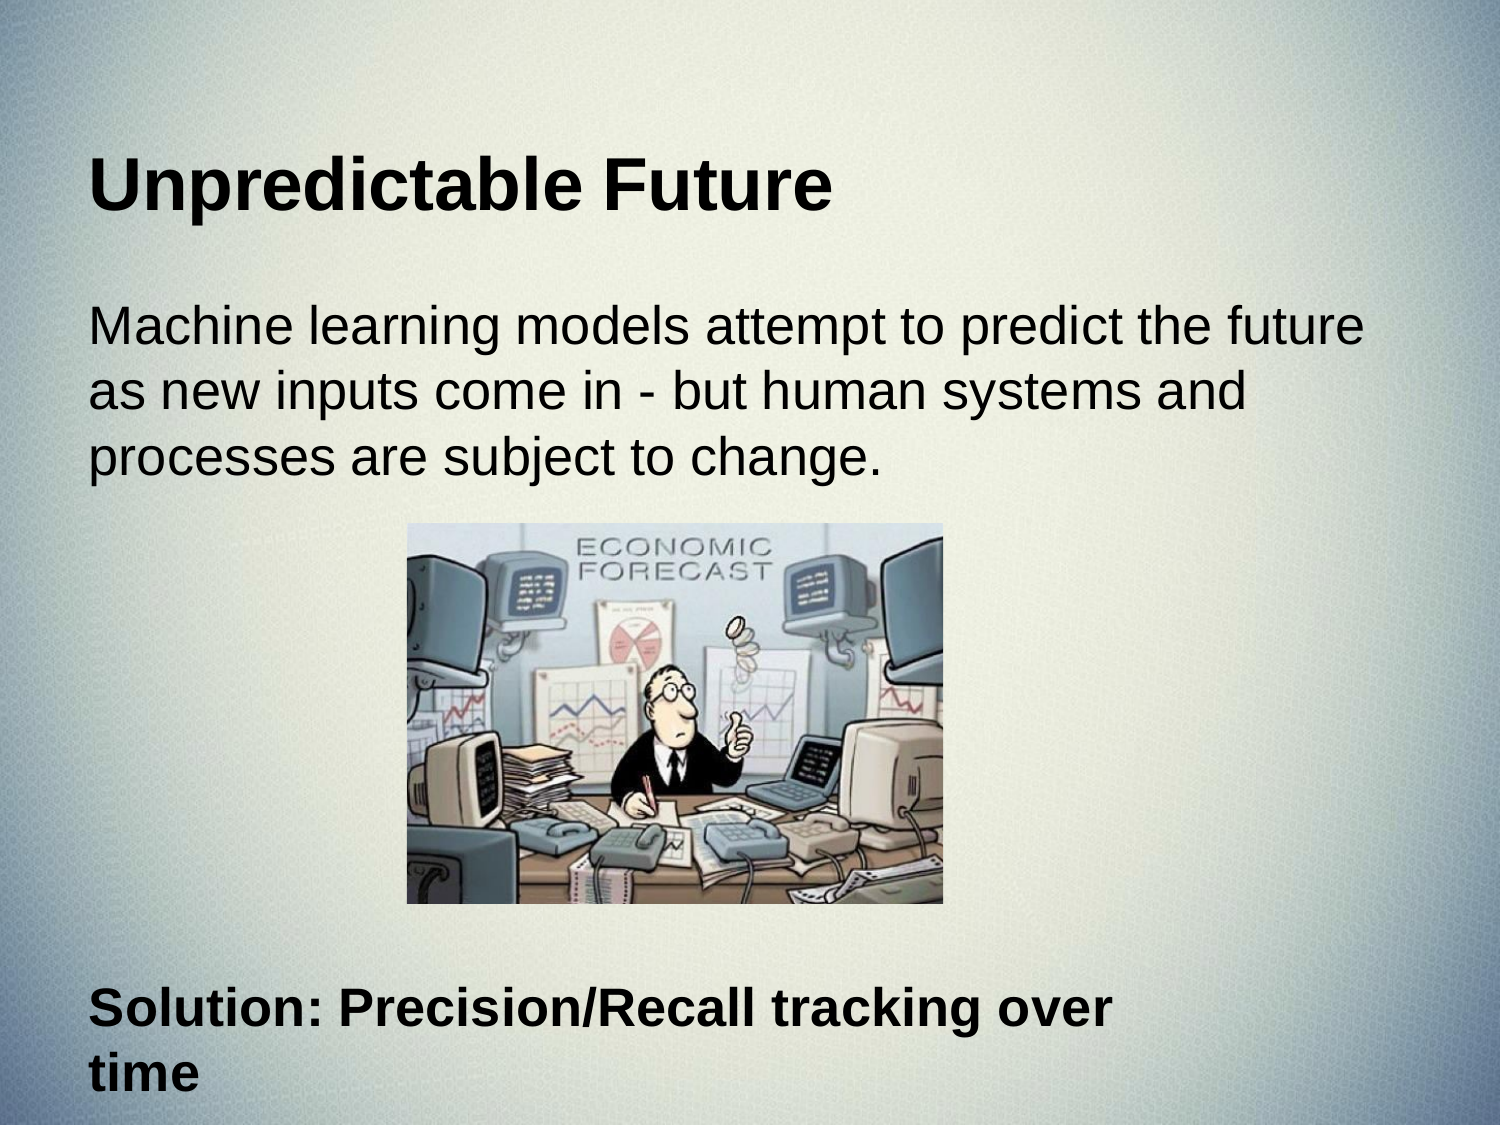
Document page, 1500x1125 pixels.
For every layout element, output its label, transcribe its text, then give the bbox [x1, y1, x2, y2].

text_box [0, 0, 1500, 1125]
title Unpredictable Future [75, 45, 1425, 323]
text_box Machine learning models attempt to predict the future as new inputs come in - but human systems and processes are subject to change. [86, 289, 1370, 487]
text_box [406, 523, 944, 904]
text_box Solution: Precision/Recall tracking over time [86, 971, 1235, 1102]
